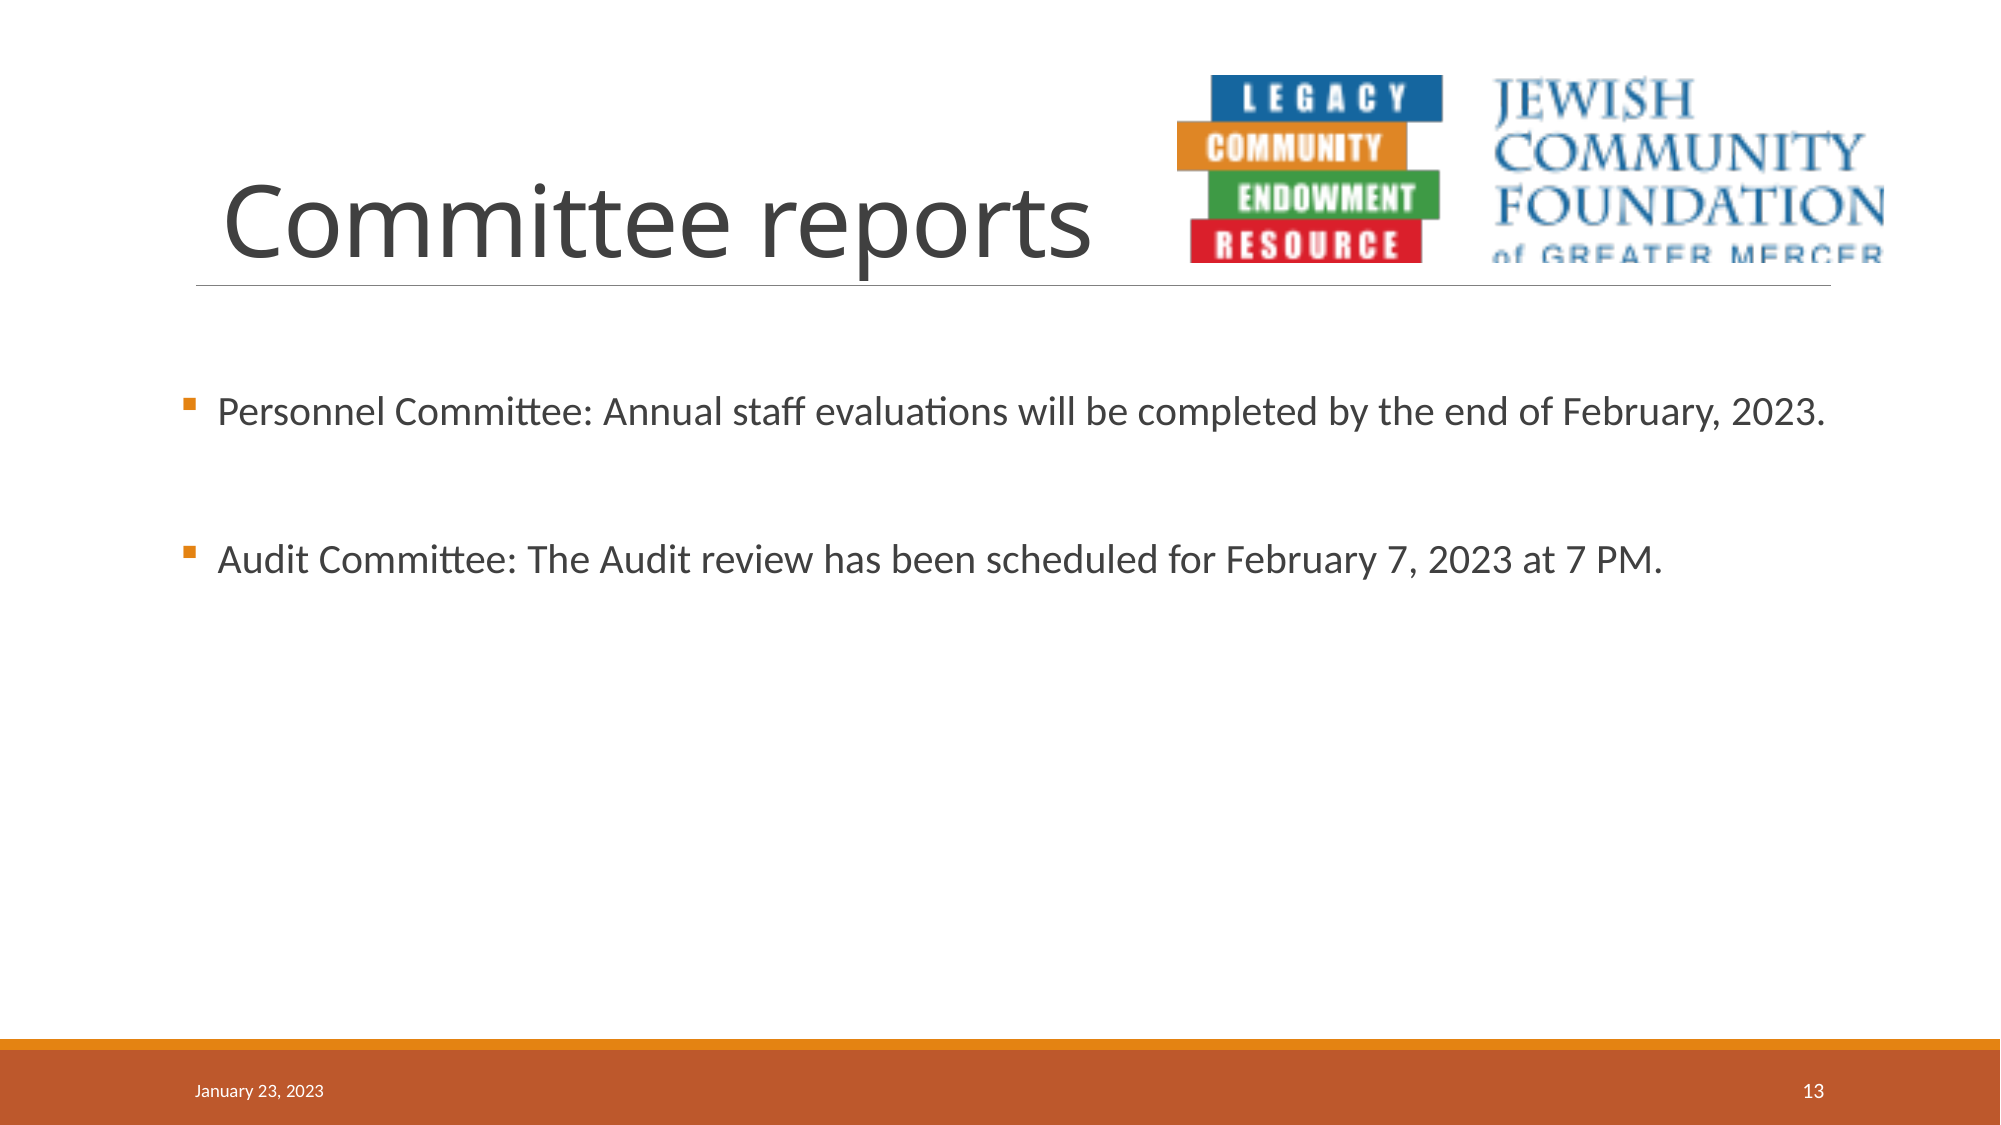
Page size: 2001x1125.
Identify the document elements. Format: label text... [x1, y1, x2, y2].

slide_number 13 [1624, 1059, 1840, 1120]
list Personnel Committee: Annual staff evaluations will be completed by the end of February, 2023. Audit Committee: The Audit review has been scheduled for February 7, 2023 at 7 PM. [180, 302, 1830, 963]
picture [1176, 74, 1885, 263]
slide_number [180, 1059, 586, 1120]
title Committee reports [180, 47, 1830, 285]
